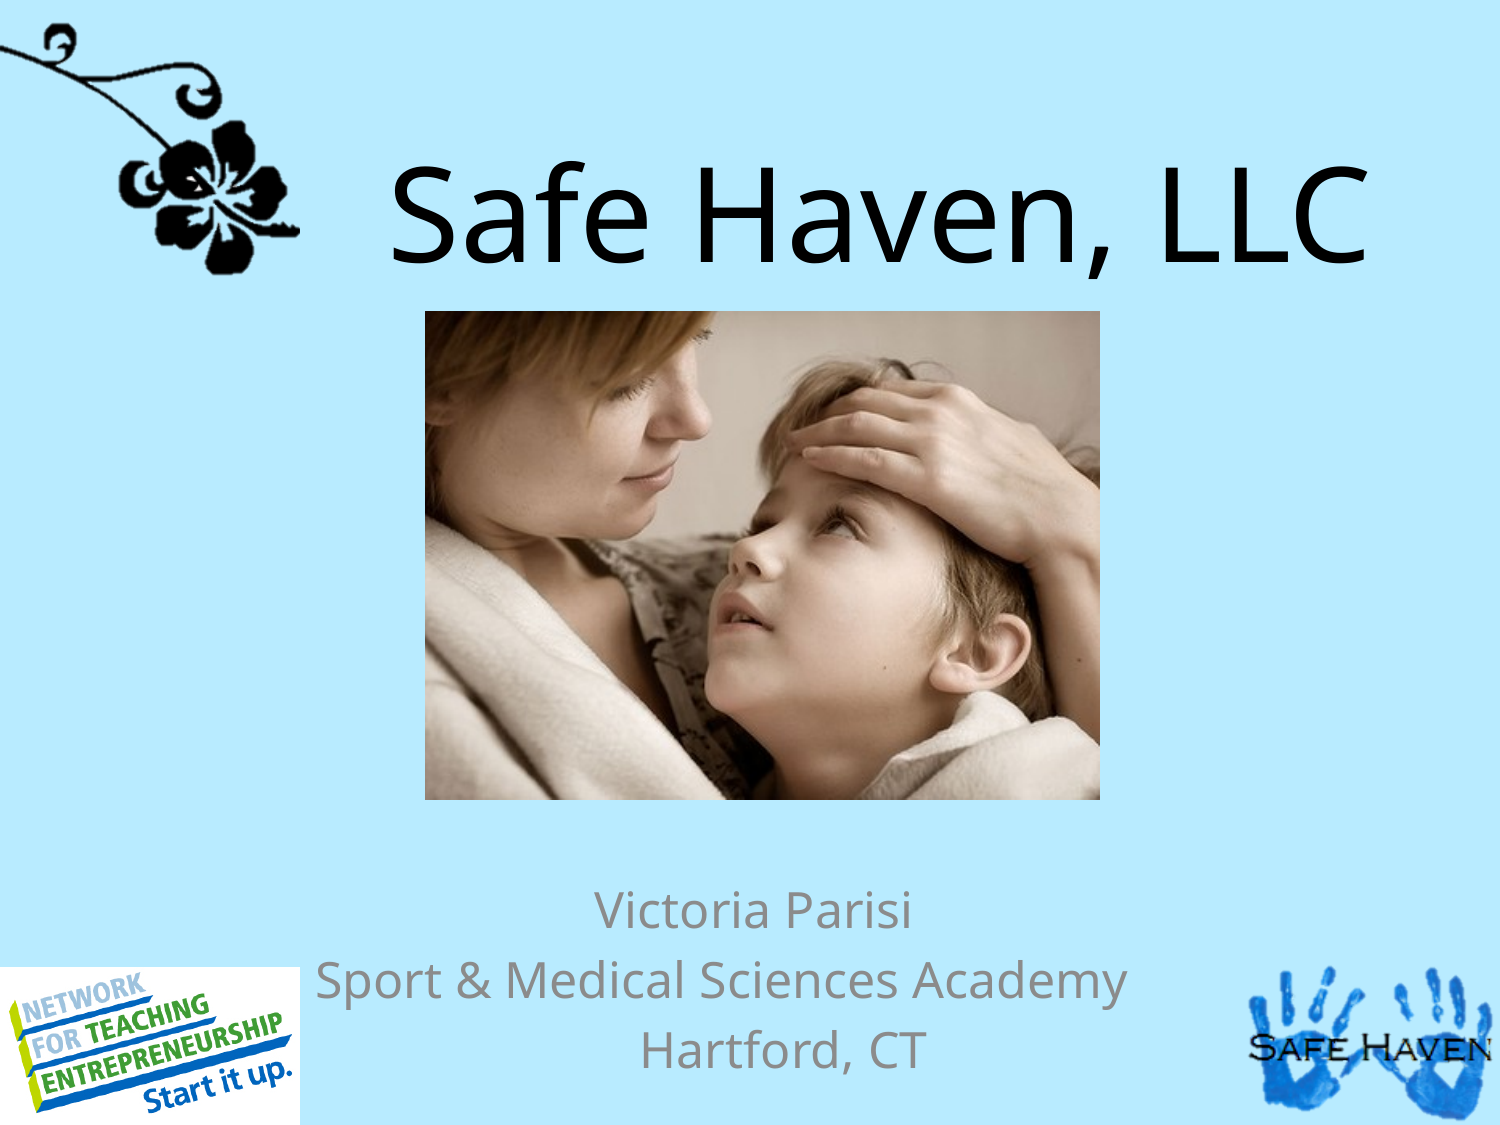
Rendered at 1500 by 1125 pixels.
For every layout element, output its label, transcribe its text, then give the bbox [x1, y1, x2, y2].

picture [1236, 948, 1500, 1125]
picture [424, 311, 1101, 801]
picture [0, 0, 301, 301]
subtitle Victoria Parisi Sport & Medical Sciences Academy Hartford, CT [300, 725, 1239, 1100]
picture [0, 966, 301, 1125]
title Safe Haven, LLC [304, 122, 1500, 298]
